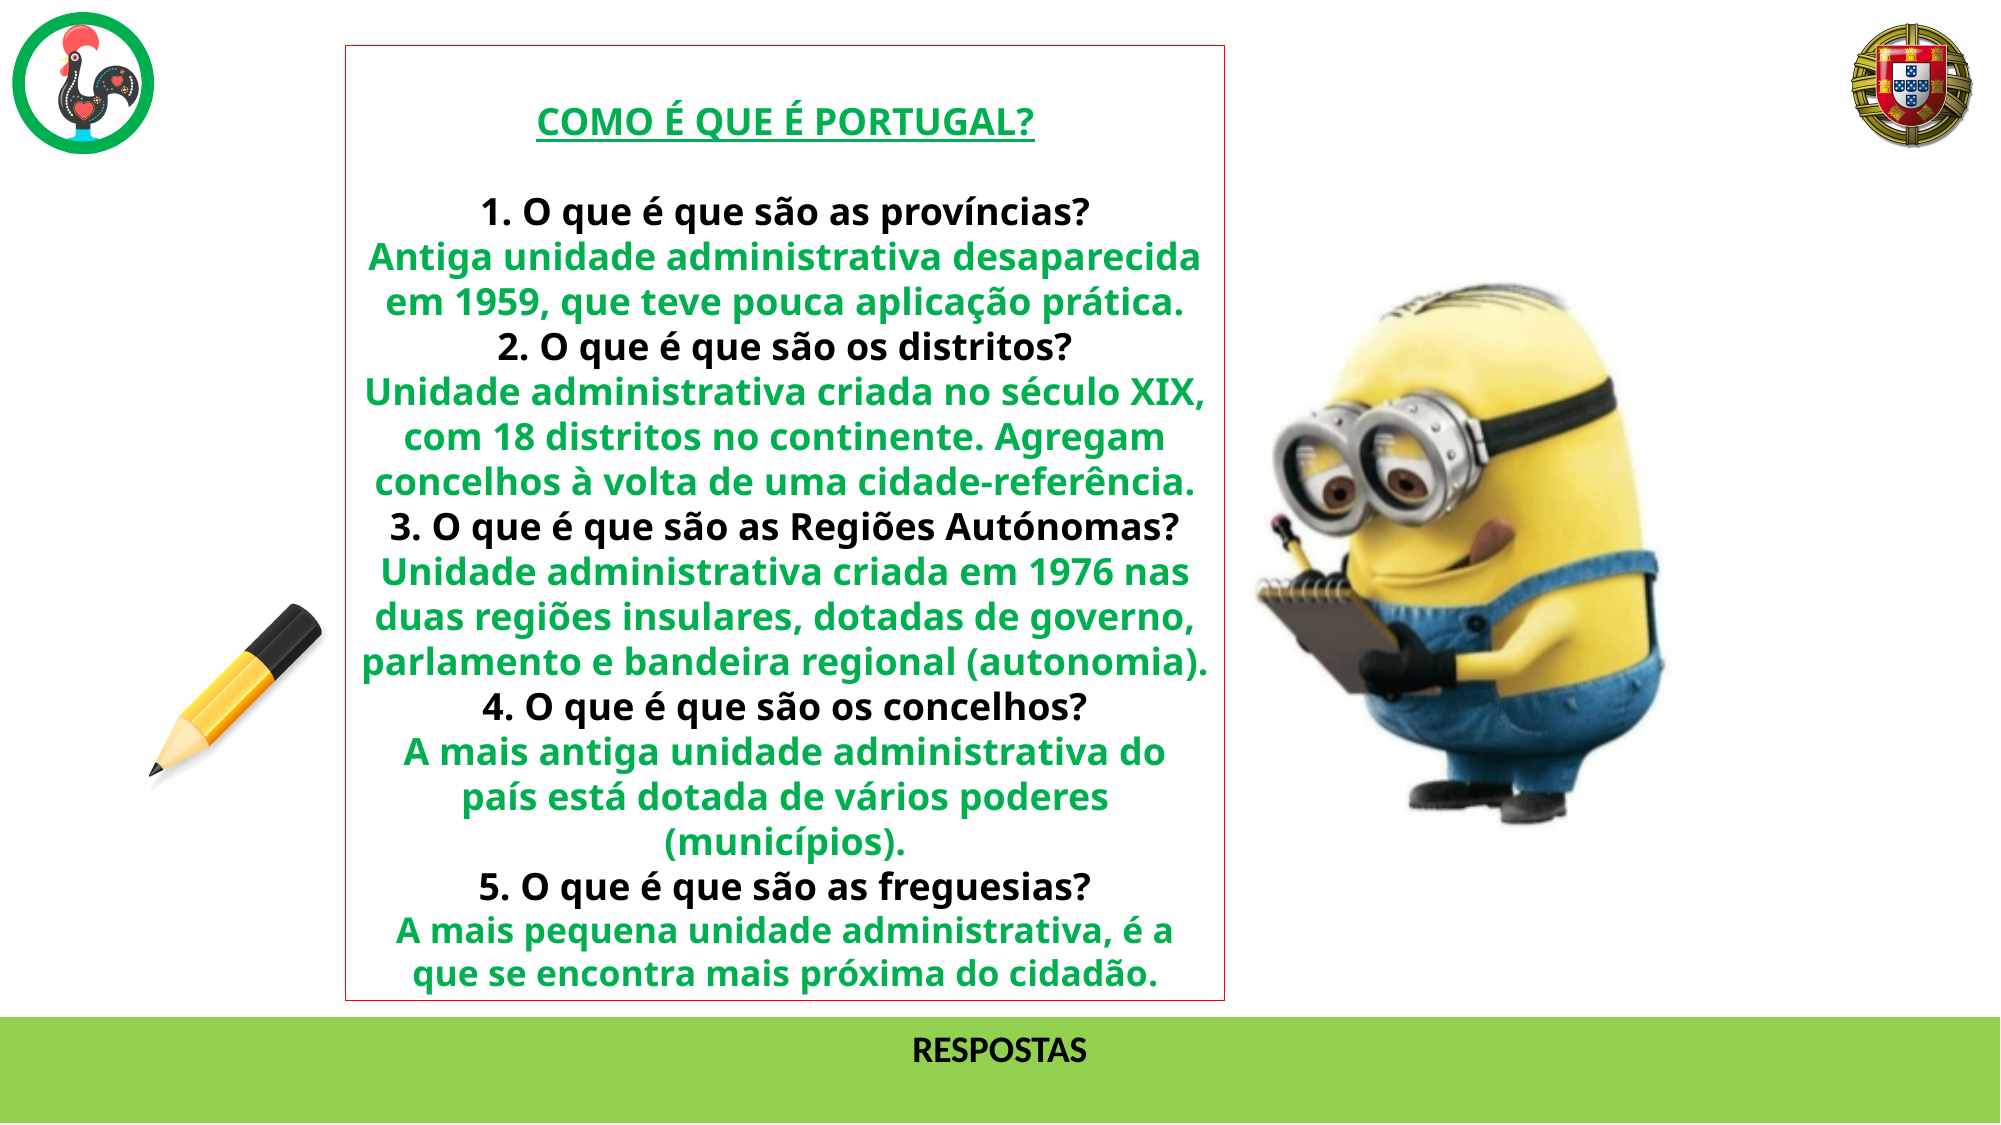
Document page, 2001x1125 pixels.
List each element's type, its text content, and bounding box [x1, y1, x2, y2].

picture [56, 23, 143, 157]
text_box [143, 55, 149, 111]
picture [139, 583, 337, 800]
text_box [17, 17, 110, 143]
picture [1844, 21, 1979, 149]
text_box COMO É QUE É PORTUGAL? 1. O que é que são as províncias? Antiga unidade administrativa desaparecida em 1959, que teve pouca aplicação prática. 2. O que é que são os distritos? Unidade administrativa criada no século XIX, com 18 distritos no continente. Agregam concelhos à volta de uma cidade-referência. 3. O que é que são as Regiões Autónomas? Unidade administrativa criada em 1976 nas duas regiões insulares, dotadas de governo, parlamento e bandeira regional (autonomia). 4. O que é que são os concelhos? A mais antiga unidade administrativa do país está dotada de vários poderes (municípios). 5. O que é que são as freguesias? A mais pequena unidade administrativa, é a que se encontra mais próxima do cidadão. [345, 45, 1225, 1001]
text_box RESPOSTAS [0, 1017, 2000, 1123]
picture [598, 0, 1843, 932]
